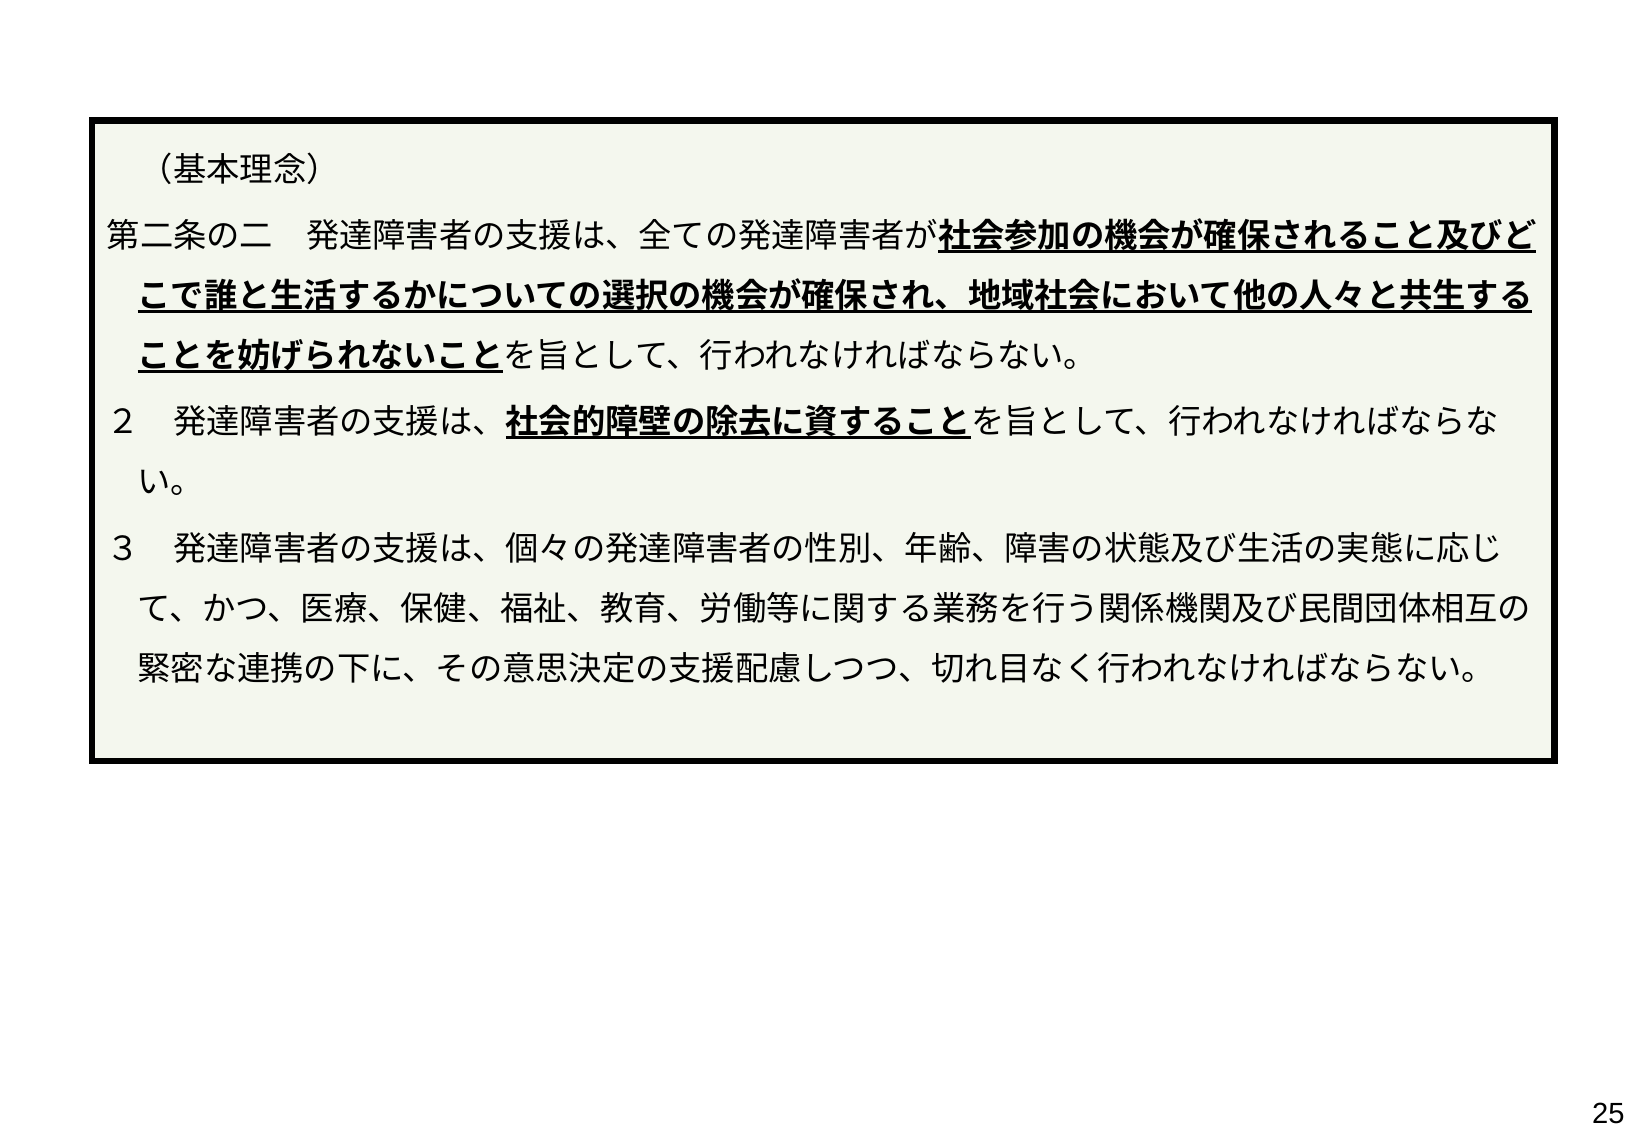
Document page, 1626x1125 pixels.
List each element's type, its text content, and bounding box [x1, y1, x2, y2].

text_box （基本理念） 第二条の二 発達障害者の支援は、全ての発達障害者が社会参加の機会が確保されること及びどこで誰と生活するかについての選択の機会が確保され、地域社会において他の人々と共生することを妨げられないことを旨として、行われなければならない。 ２ 発達障害者の支援は、社会的障壁の除去に資することを旨として、行われなければならない。 ３ 発達障害者の支援は、個々の発達障害者の性別、年齢、障害の状態及び生活の実態に応じて、かつ、医療、保健、福祉、教育、労働等に関する業務を行う関係機関及び民間団体相互の緊密な連携の下に、その意思決定の支援配慮しつつ、切れ目なく行われなければならない。 [91, 120, 1555, 761]
slide_number 25 [1260, 1086, 1625, 1125]
